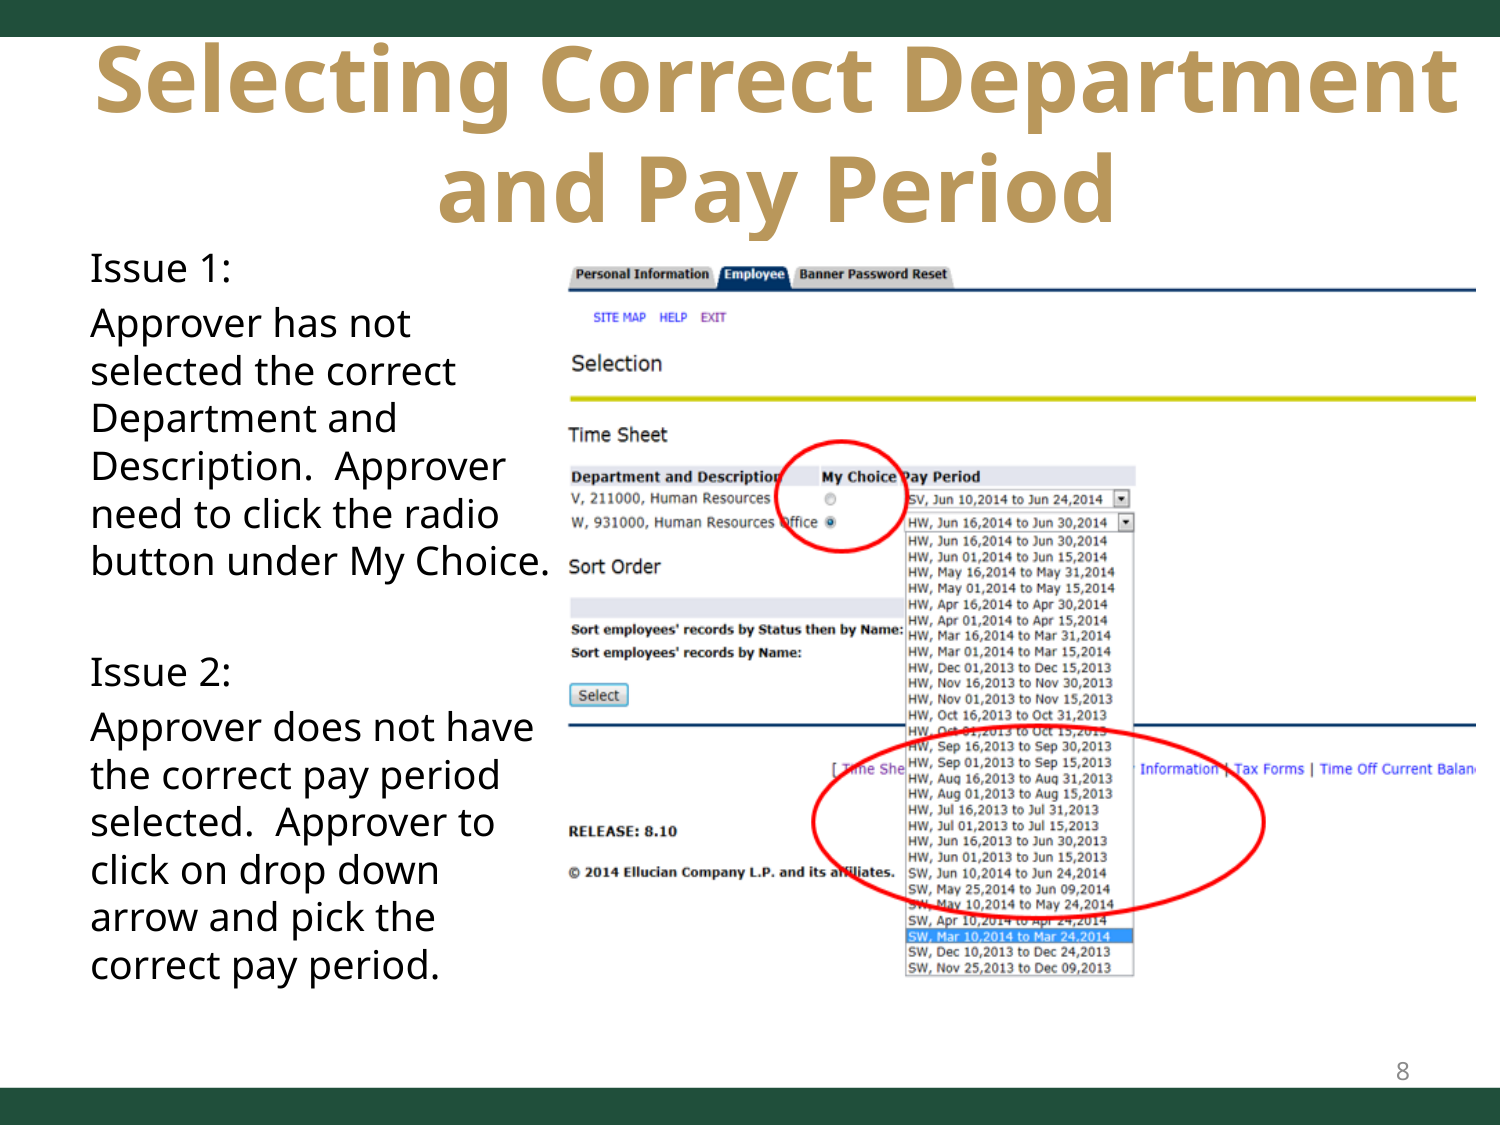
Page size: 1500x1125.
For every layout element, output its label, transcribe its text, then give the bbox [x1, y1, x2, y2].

list Issue 1: Approver has not selected the correct Department and Description. Approver need to click the radio button under My Choice. Issue 2: Approver does not have the correct pay period selected. Approver to click on drop down arrow and pick the correct pay period. [75, 235, 569, 1005]
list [553, 241, 1476, 999]
picture [0, 0, 1500, 1125]
slide_number 8 [1074, 1042, 1425, 1103]
title Selecting Correct Department and Pay Period [75, 44, 1481, 245]
